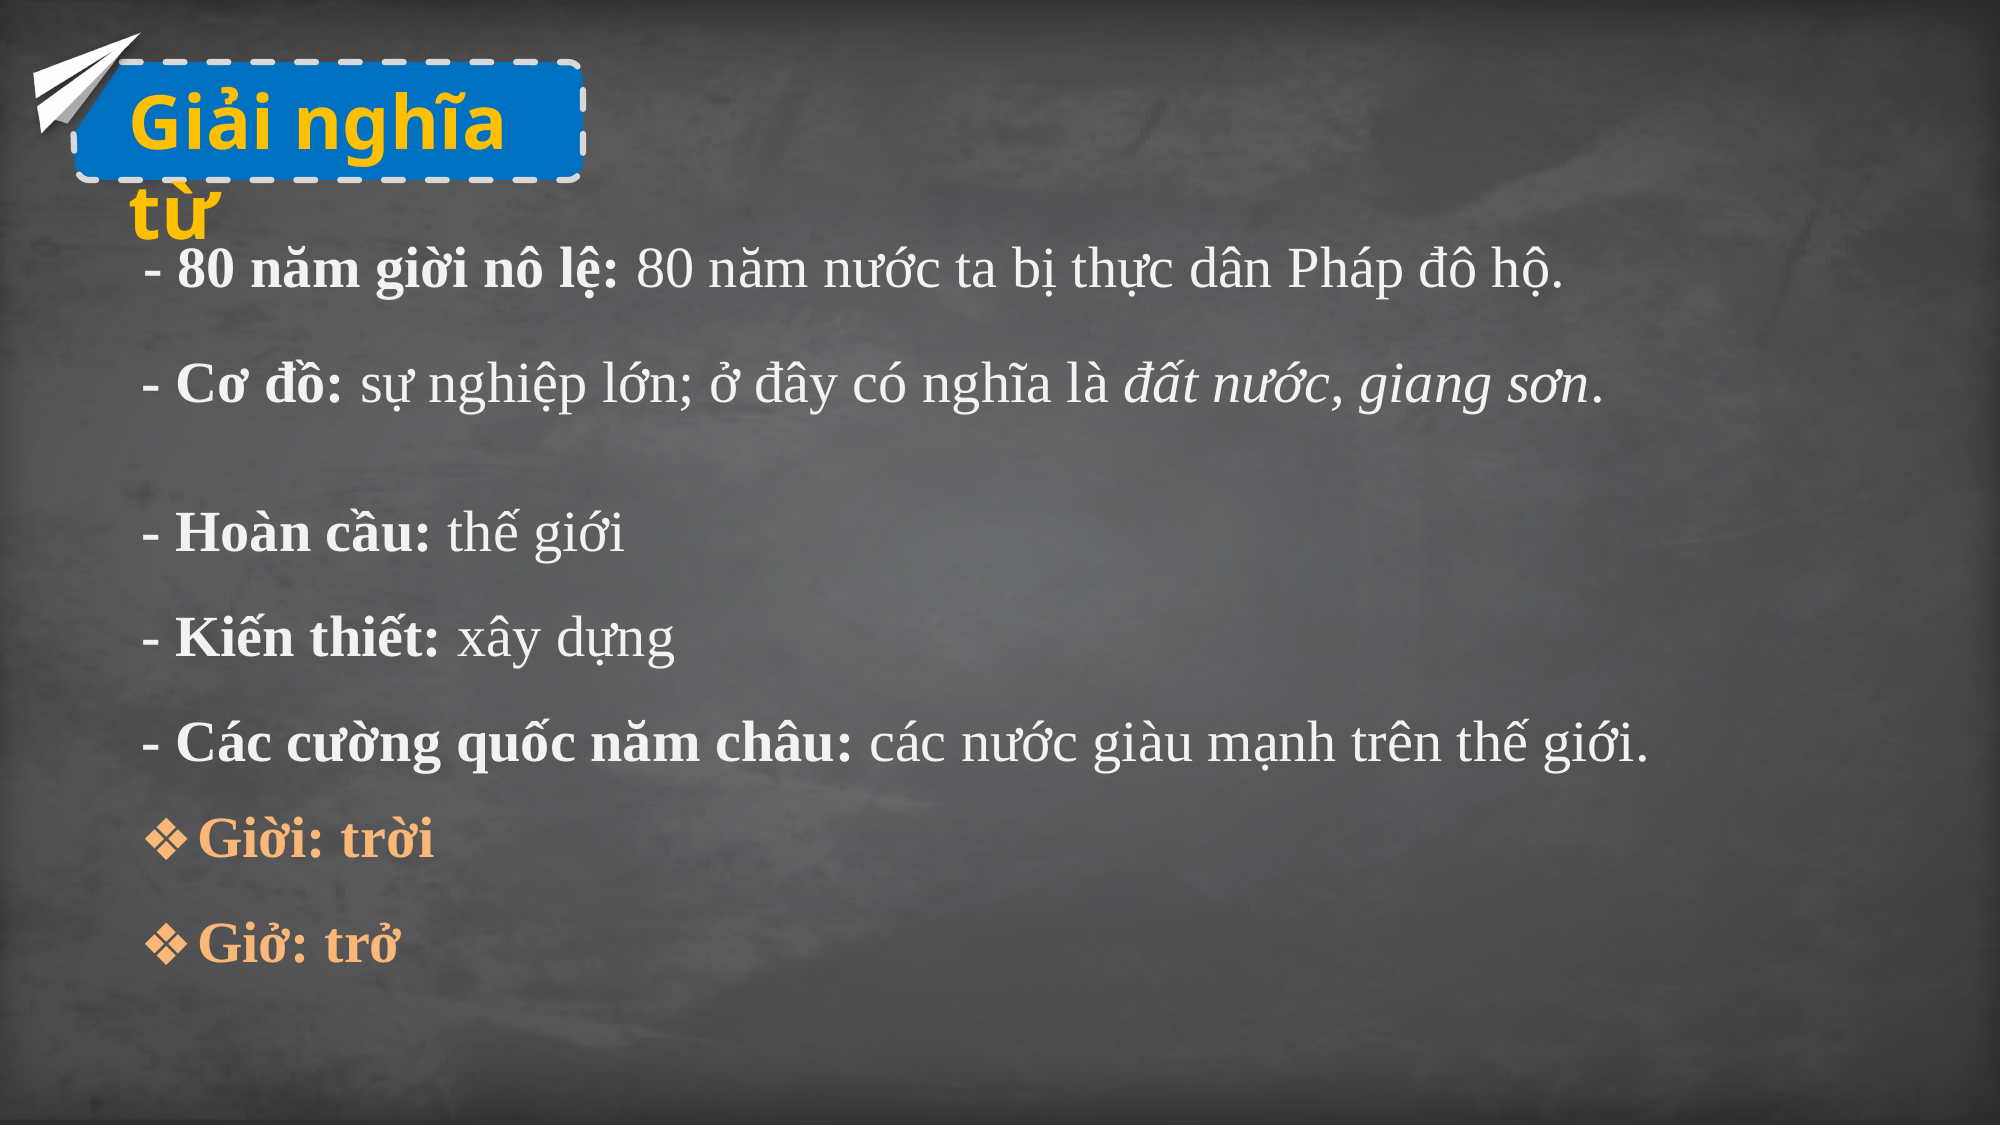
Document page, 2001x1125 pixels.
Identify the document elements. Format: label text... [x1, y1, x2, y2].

text_box - 80 năm giời nô lệ: 80 năm nước ta bị thực dân Pháp đô hộ. [128, 221, 1730, 307]
text_box Giời: trời Giở: trở [125, 757, 1889, 982]
text_box - Cơ đồ: sự nghiệp lớn; ở đây có nghĩa là đất nước, giang sơn. [126, 337, 1752, 422]
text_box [36, 7, 584, 181]
text_box - Hoàn cầu: thế giới - Kiến thiết: xây dựng - Các cường quốc năm châu: các nước giàu mạnh trên thế giới. [126, 451, 1945, 781]
picture [0, 0, 2000, 1125]
